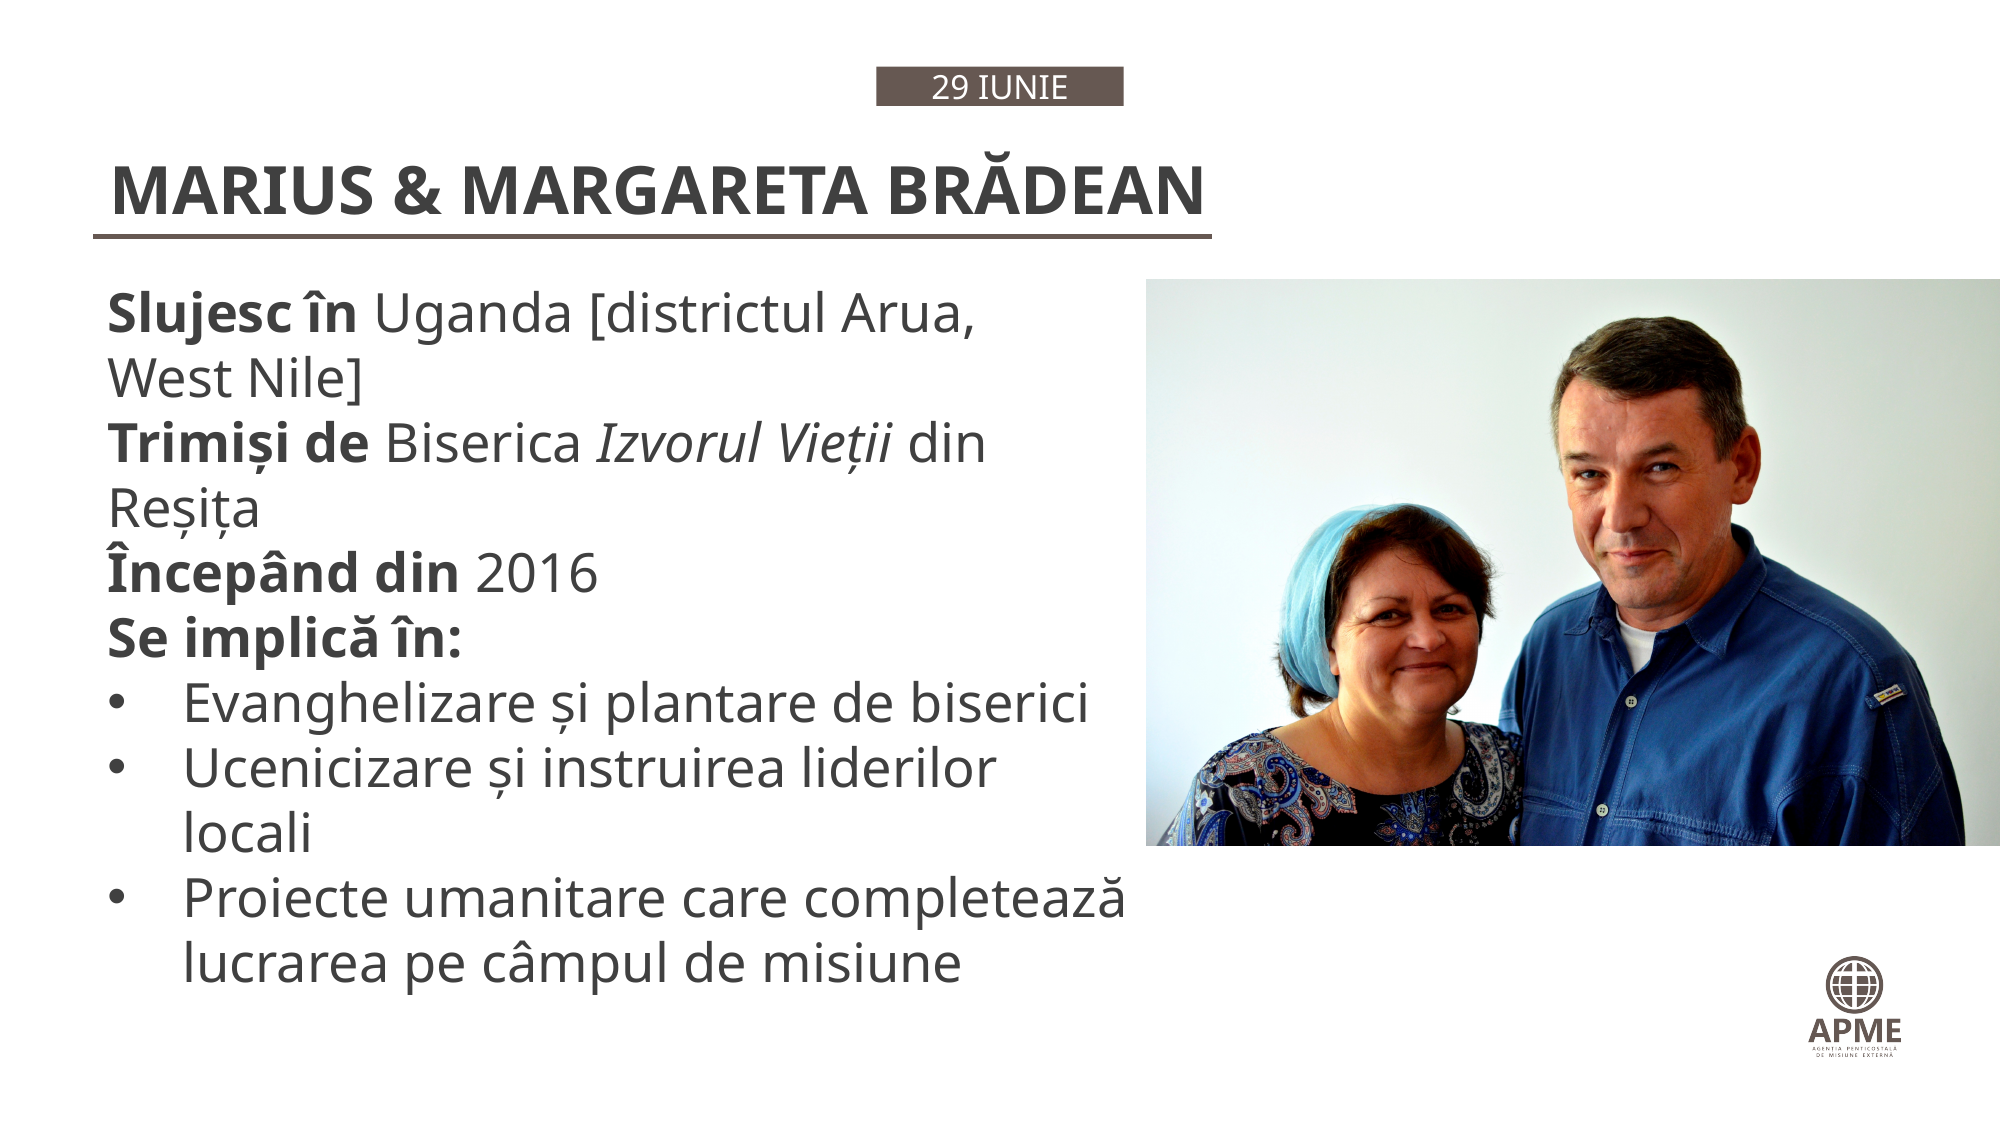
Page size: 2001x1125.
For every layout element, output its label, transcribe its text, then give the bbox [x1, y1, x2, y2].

picture [1146, 279, 2000, 846]
text_box MARIUS & MARGARETA BRĂDEAN [92, 140, 1226, 236]
text_box Slujesc în Uganda [districtul Arua, West Nile] Trimiși de Biserica Izvorul Vieții din Reșița Începând din 2016 Se implică în: Evanghelizare și plantare de biserici Ucenicizare și instruirea liderilor locali Proiecte umanitare care completează lucrarea pe câmpul de misiune [92, 271, 1147, 1001]
picture [1778, 949, 1931, 1065]
text_box 29 IUNIE [876, 58, 1124, 114]
